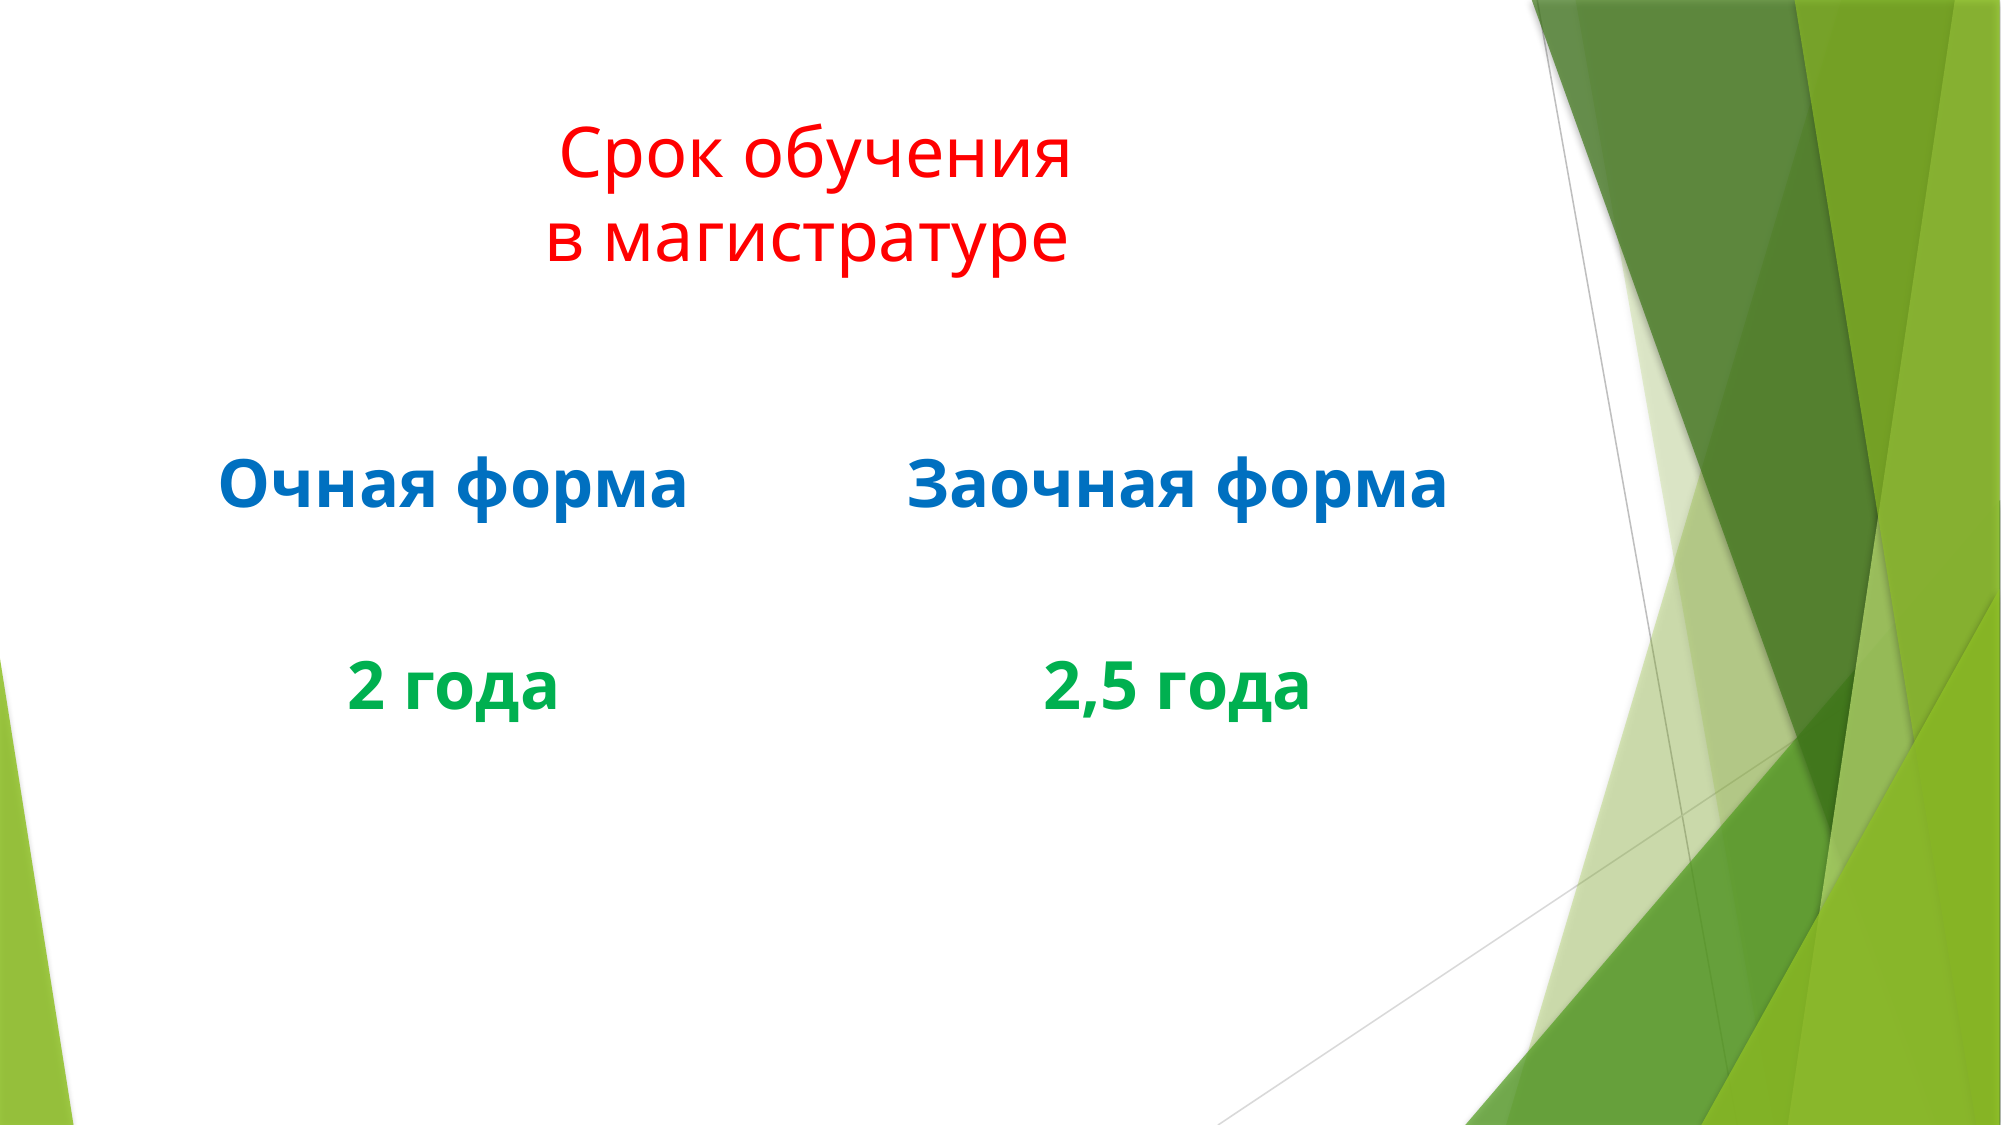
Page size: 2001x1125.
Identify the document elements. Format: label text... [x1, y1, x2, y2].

title Срок обучения в магистратуре [111, 99, 1522, 355]
list Очная форма 2 года [111, 433, 798, 911]
list Заочная форма 2,5 года [834, 433, 1522, 874]
